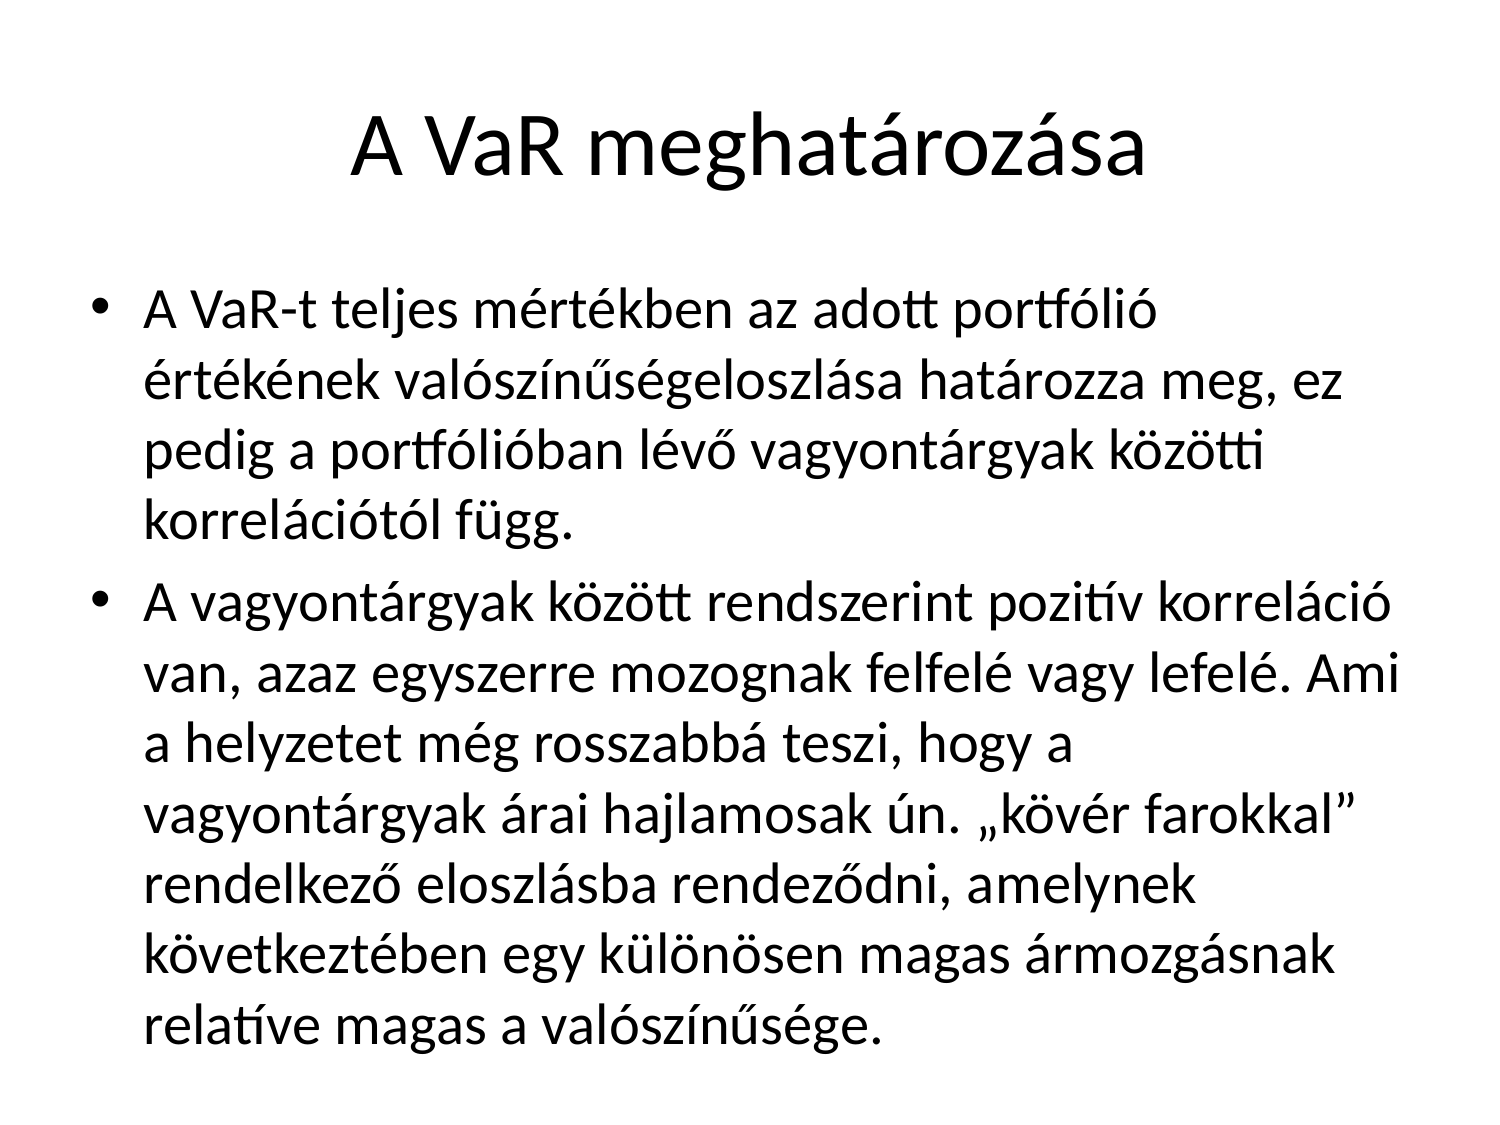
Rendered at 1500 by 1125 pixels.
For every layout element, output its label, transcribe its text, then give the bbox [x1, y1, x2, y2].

list A VaR-t teljes mértékben az adott portfólió értékének valószínűségeloszlása határozza meg, ez pedig a portfólióban lévő vagyontárgyak közötti korrelációtól függ. A vagyontárgyak között rendszerint pozitív korreláció van, azaz egyszerre mozognak felfelé vagy lefelé. Ami a helyzetet még rosszabbá teszi, hogy a vagyontárgyak árai hajlamosak ún. „kövér farokkal” rendelkező eloszlásba rendeződni, amelynek következtében egy különösen magas ármozgásnak relatíve magas a valószínűsége. [75, 262, 1425, 1071]
title A VaR meghatározása [75, 45, 1425, 233]
